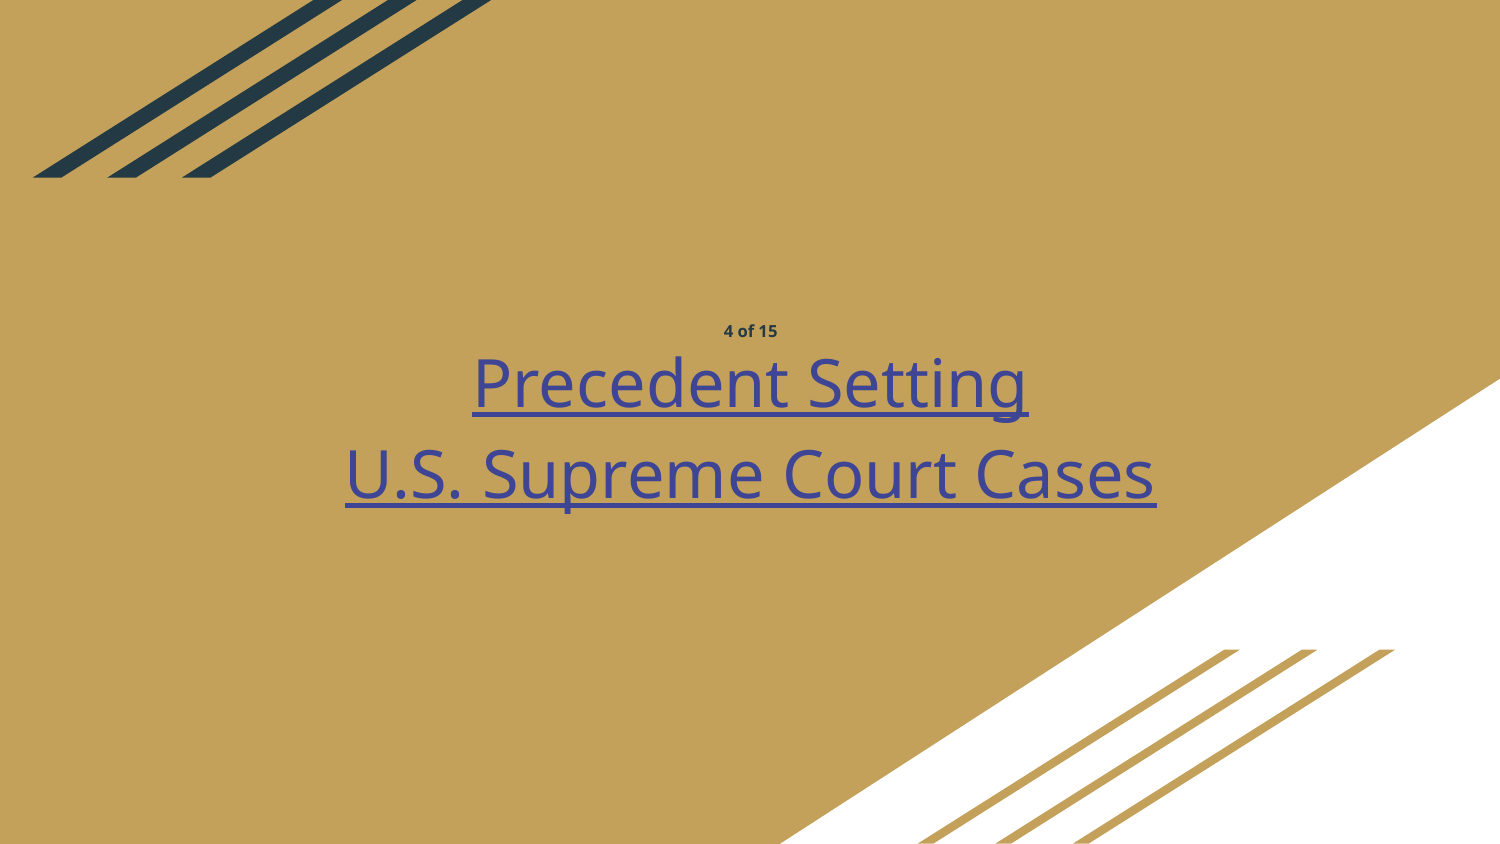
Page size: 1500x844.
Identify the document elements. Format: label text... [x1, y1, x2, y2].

title 4 of 15 Precedent Setting U.S. Supreme Court Cases [309, 286, 1192, 557]
